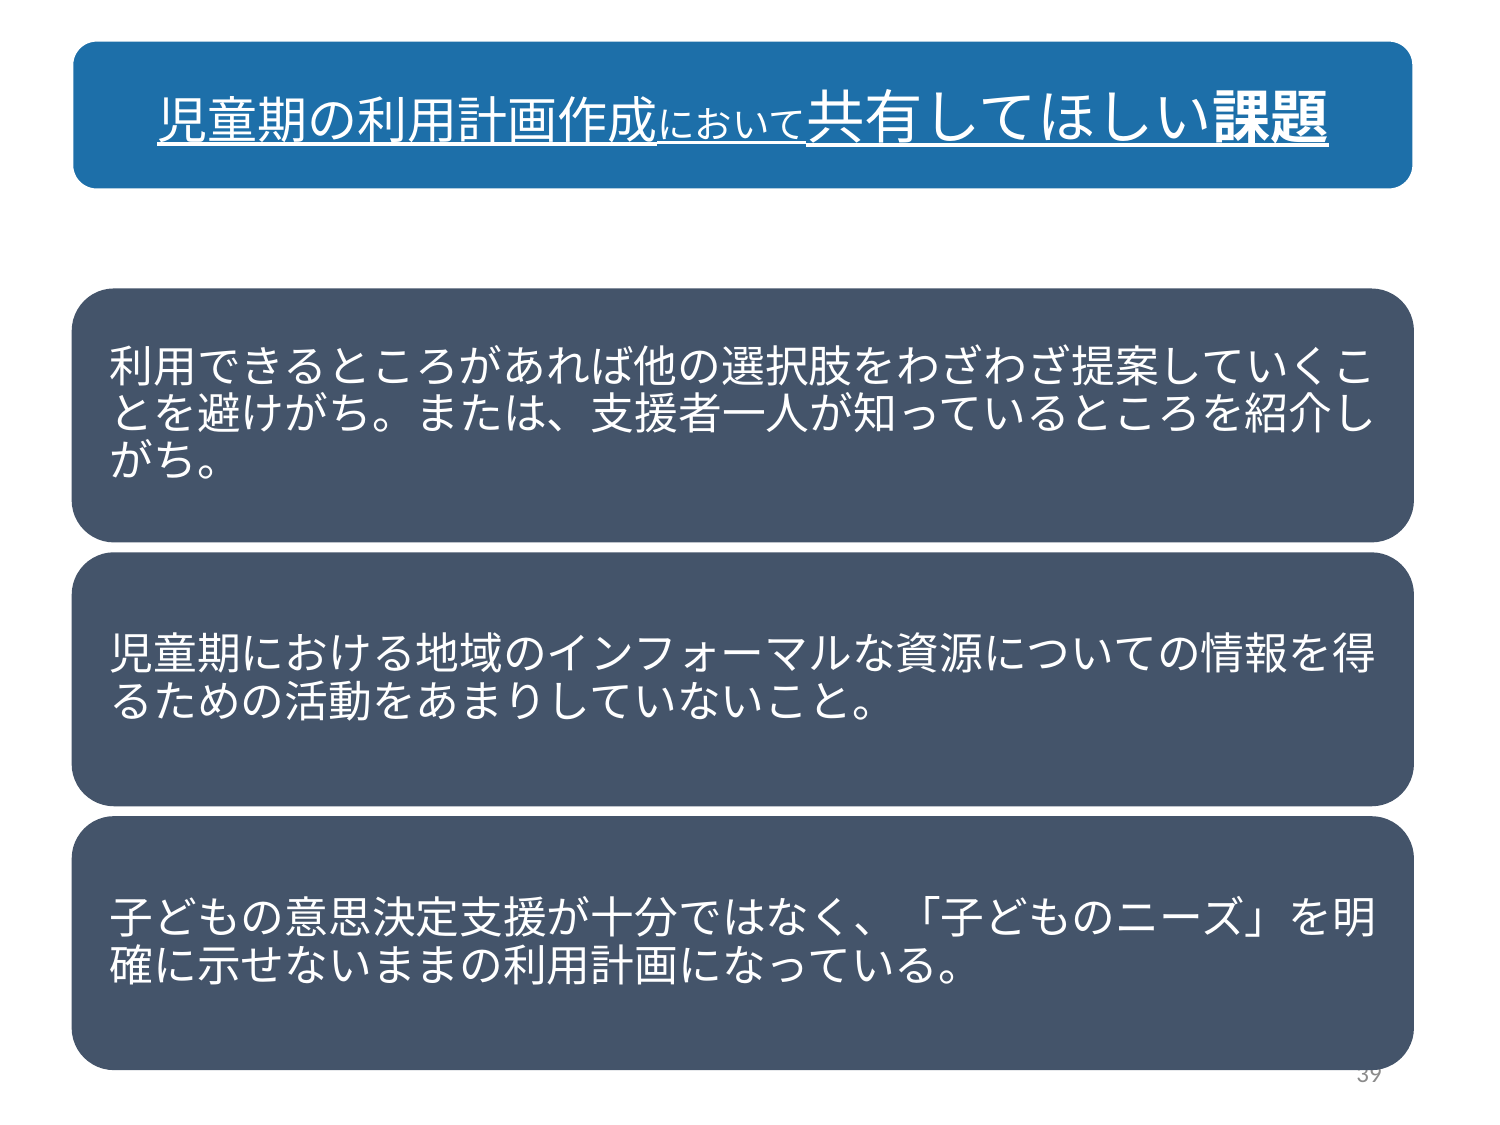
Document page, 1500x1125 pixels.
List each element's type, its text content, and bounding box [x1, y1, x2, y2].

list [71, 287, 1414, 1071]
slide_number 39 [1059, 1071, 1397, 1103]
text_box 児童期の利用計画作成において共有してほしい課題 [70, 38, 1416, 192]
